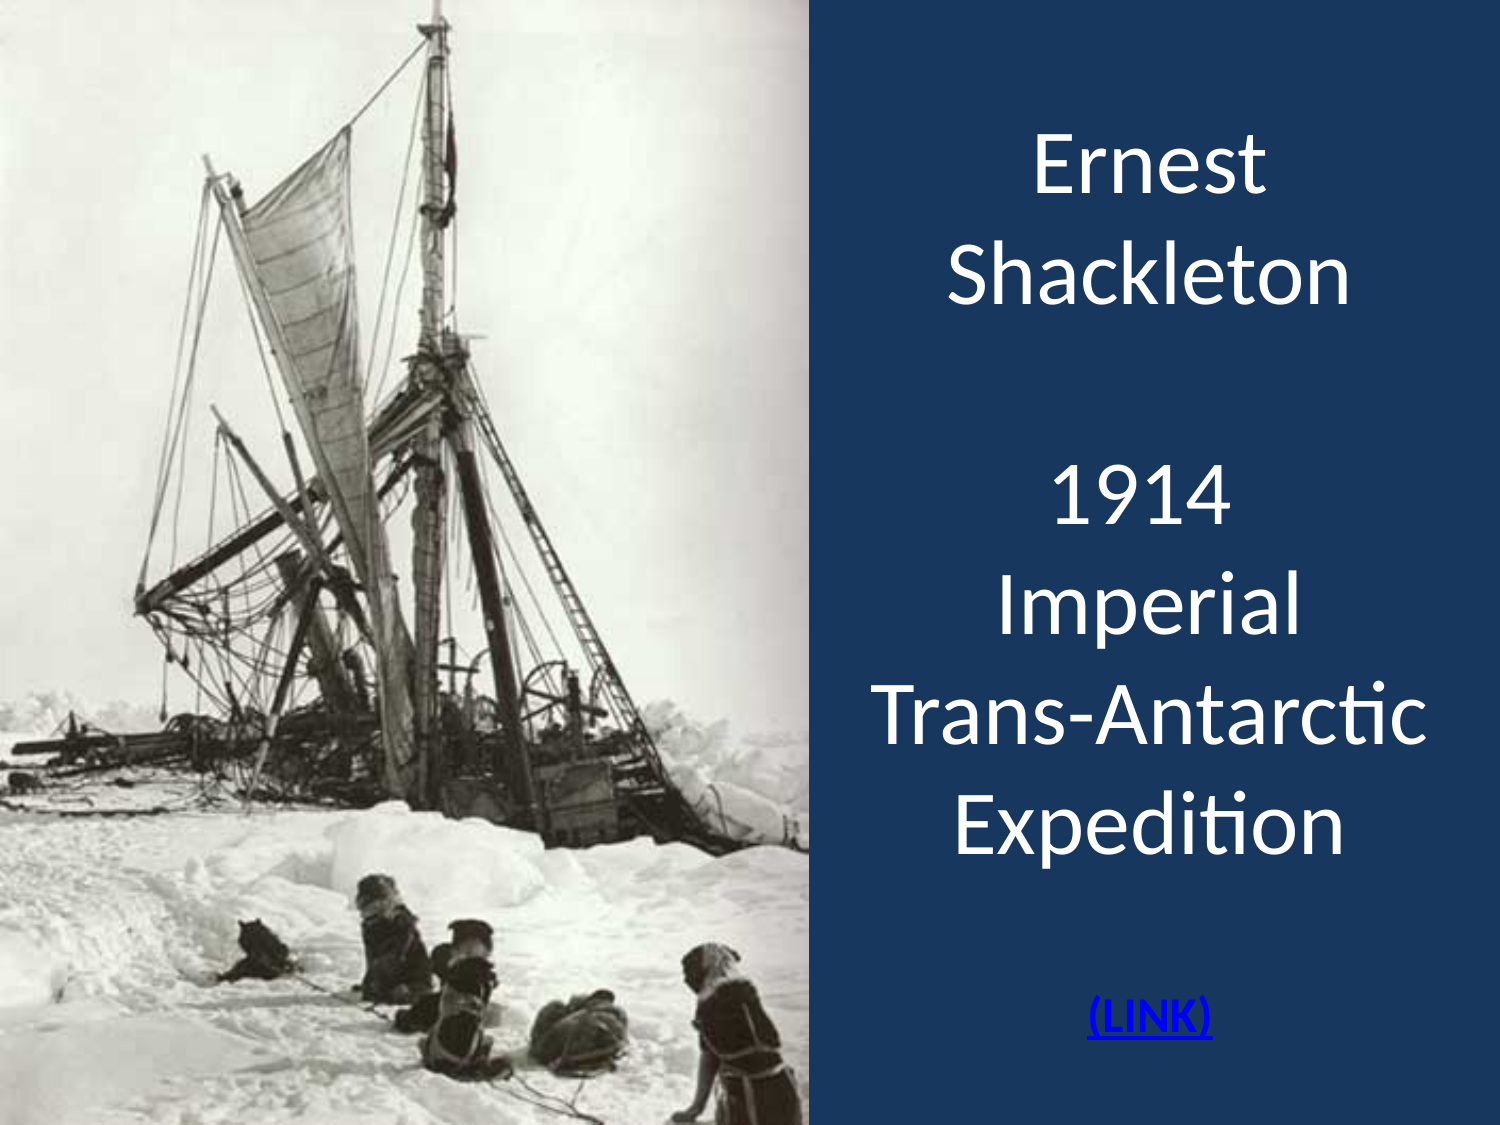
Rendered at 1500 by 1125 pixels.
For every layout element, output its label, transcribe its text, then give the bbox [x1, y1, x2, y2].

picture [0, 0, 809, 1125]
title Ernest Shackleton 1914 Imperial Trans-Antarctic Expedition (LINK) [837, 45, 1463, 1100]
